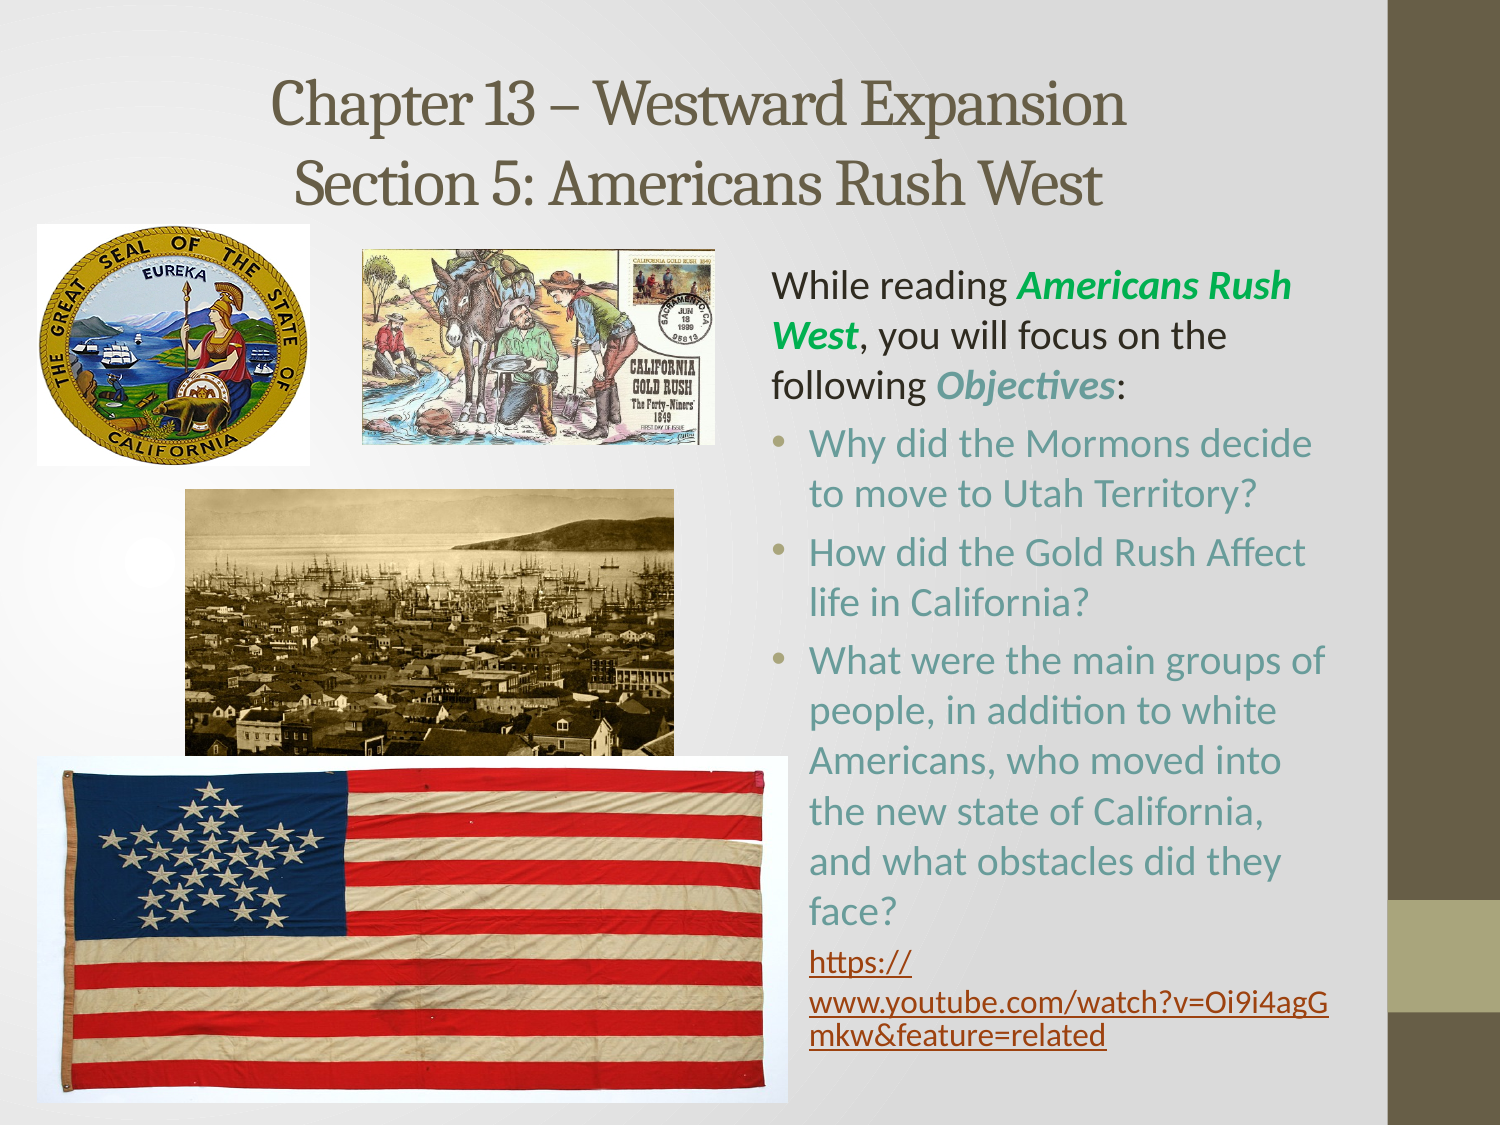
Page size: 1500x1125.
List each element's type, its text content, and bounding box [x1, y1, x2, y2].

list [361, 248, 715, 446]
list While reading Americans Rush West, you will focus on the following Objectives: Why did the Mormons decide to move to Utah Territory? How did the Gold Rush Affect life in California? What were the main groups of people, in addition to white Americans, who moved into the new state of California, and what obstacles did they face? https://www.youtube.com/watch?v=Oi9i4agGmkw&feature=related [737, 249, 1350, 1100]
picture [36, 224, 310, 467]
picture [36, 488, 788, 1104]
title Chapter 13 – Westward Expansion Section 5: Americans Rush West [75, 45, 1325, 233]
